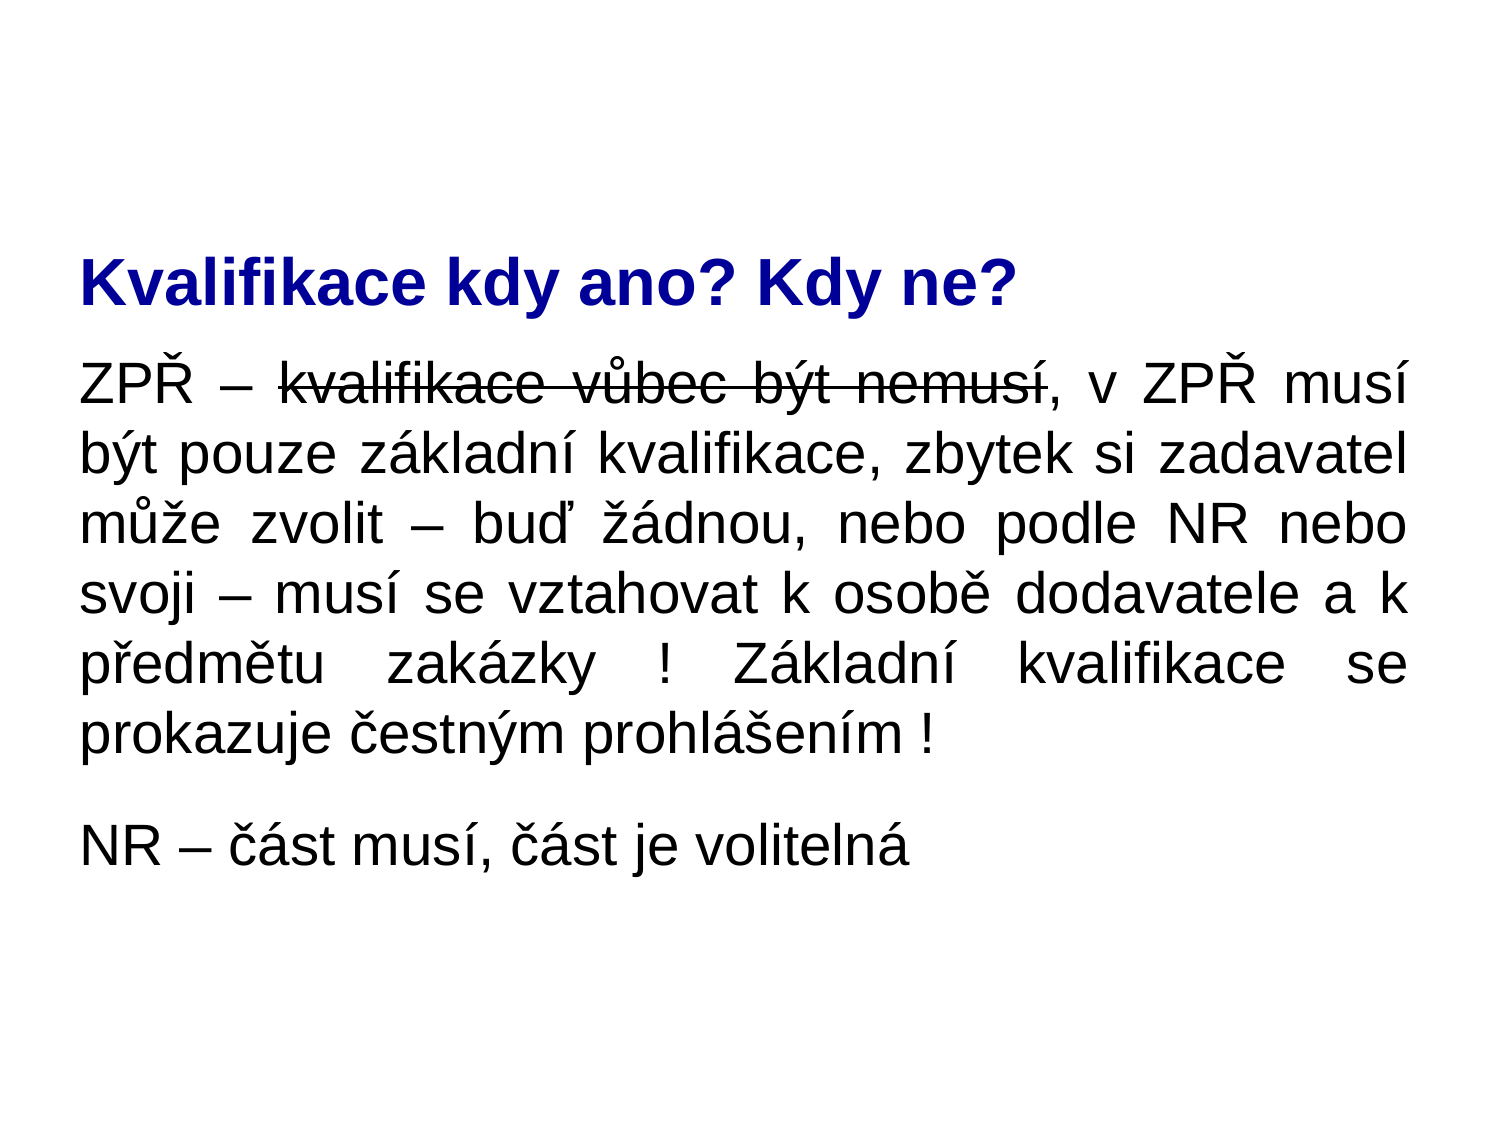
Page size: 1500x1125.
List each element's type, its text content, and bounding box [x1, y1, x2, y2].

title Kvalifikace kdy ano? Kdy ne? [64, 231, 1425, 315]
list ZPŘ – kvalifikace vůbec být nemusí, v ZPŘ musí být pouze základní kvalifikace, zbytek si zadavatel může zvolit – buď žádnou, nebo podle NR nebo svoji – musí se vztahovat k osobě dodavatele a k předmětu zakázky ! Základní kvalifikace se prokazuje čestným prohlášením ! NR – část musí, část je volitelná [64, 338, 1425, 1059]
